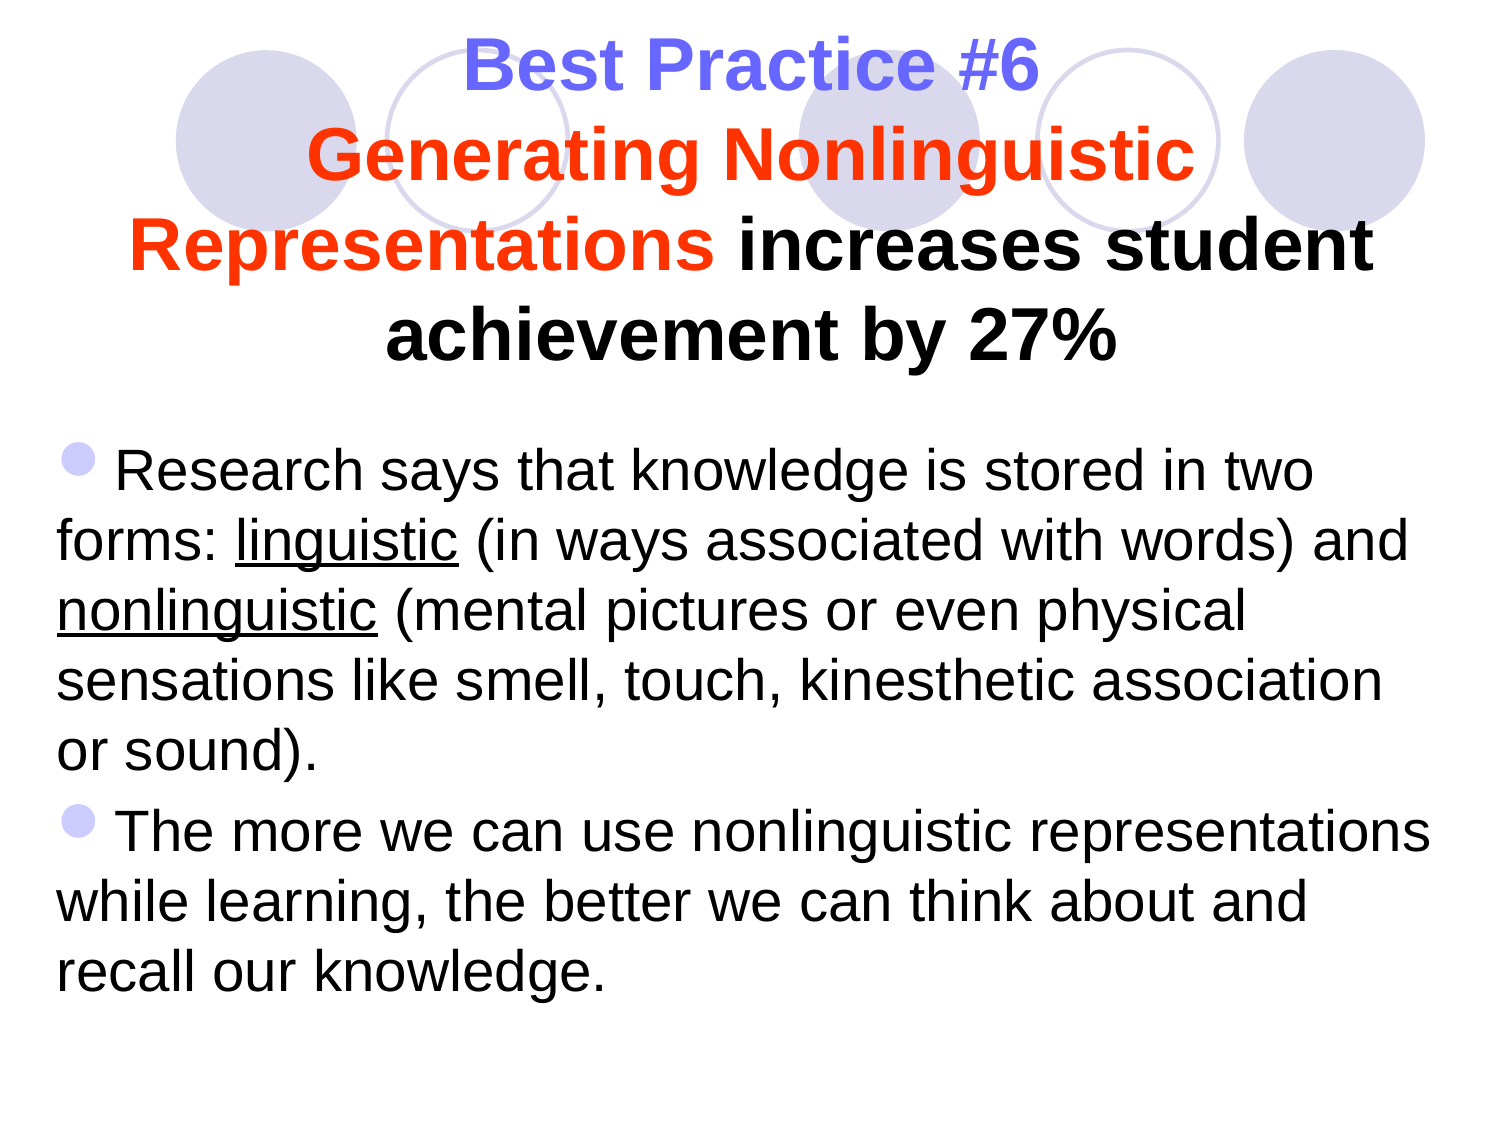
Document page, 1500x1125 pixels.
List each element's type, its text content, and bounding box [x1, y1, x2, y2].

list Research says that knowledge is stored in two forms: linguistic (in ways associated with words) and nonlinguistic (mental pictures or even physical sensations like smell, touch, kinesthetic association or sound). The more we can use nonlinguistic representations while learning, the better we can think about and recall our knowledge. [37, 436, 1463, 1086]
title Best Practice #6 Generating Nonlinguistic Representations increases student achievement by 27% [0, 49, 1500, 436]
